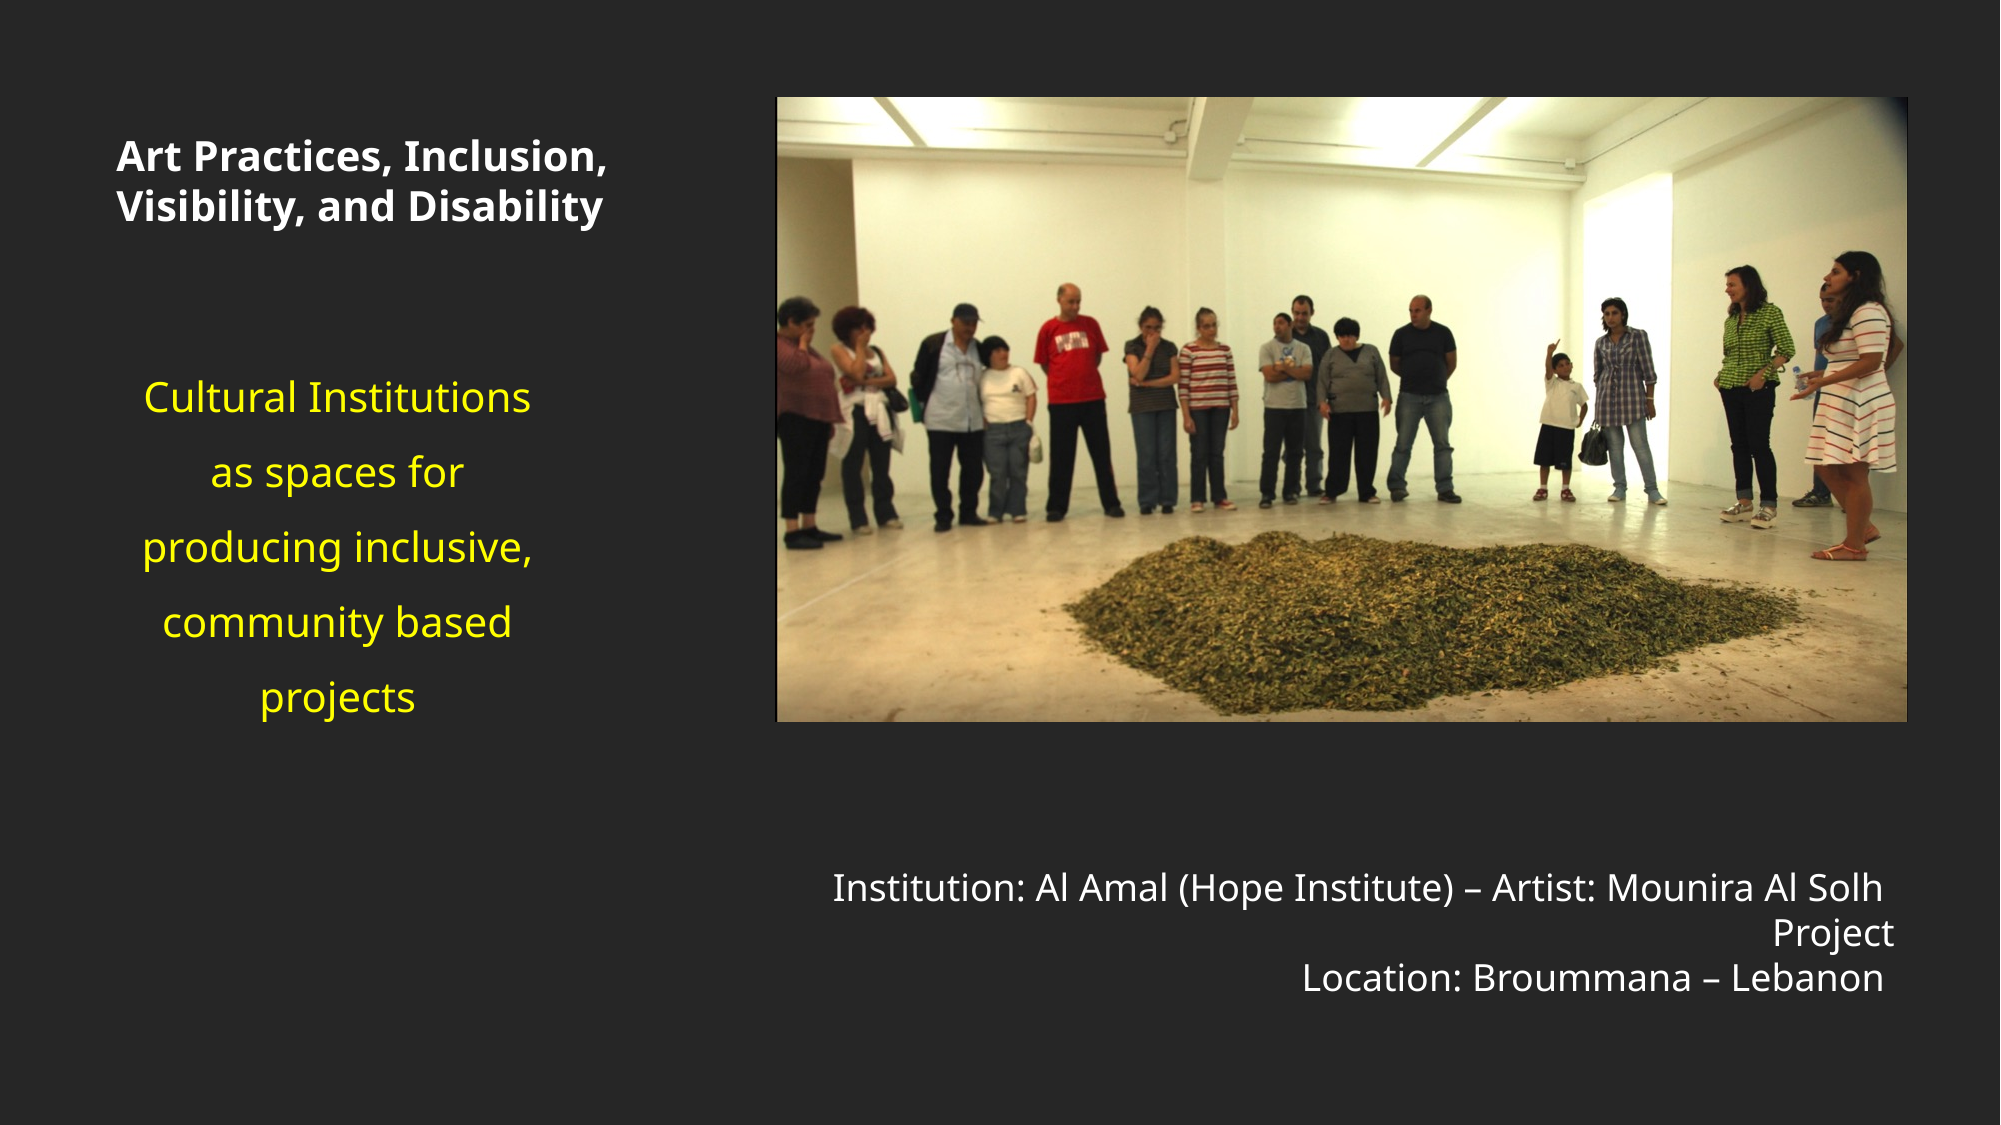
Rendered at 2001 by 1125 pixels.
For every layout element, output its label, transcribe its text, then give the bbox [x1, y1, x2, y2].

text_box Art Practices, Inclusion, Visibility, and Disability [101, 121, 656, 237]
text_box Cultural Institutions as spaces for producing inclusive, community based projects [101, 338, 574, 729]
text_box Institution: Al Amal (Hope Institute) – Artist: Mounira Al Solh Project Location: Broummana – Lebanon [818, 856, 1910, 1097]
picture [775, 97, 1908, 722]
